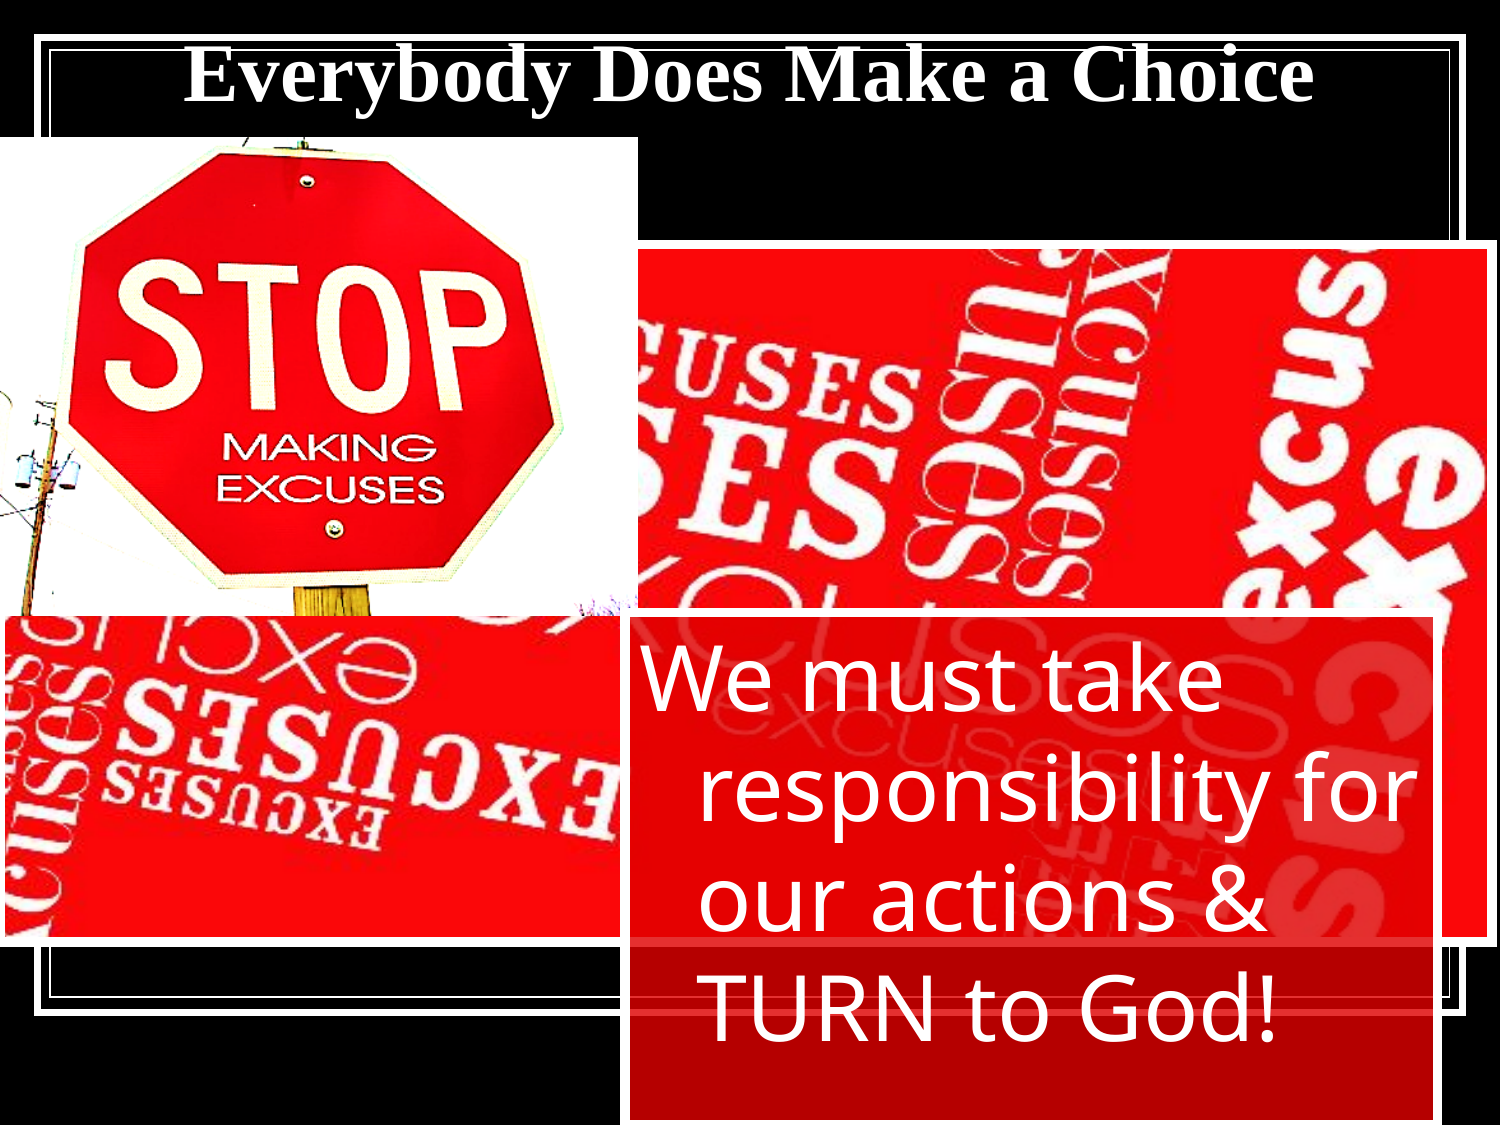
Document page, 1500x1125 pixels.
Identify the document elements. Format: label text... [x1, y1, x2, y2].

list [4, 248, 1488, 938]
text_box We must take responsibility for our actions & TURN to God! [624, 946, 1438, 1125]
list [0, 137, 638, 616]
title Everybody Does Make a Choice [0, 0, 1500, 125]
